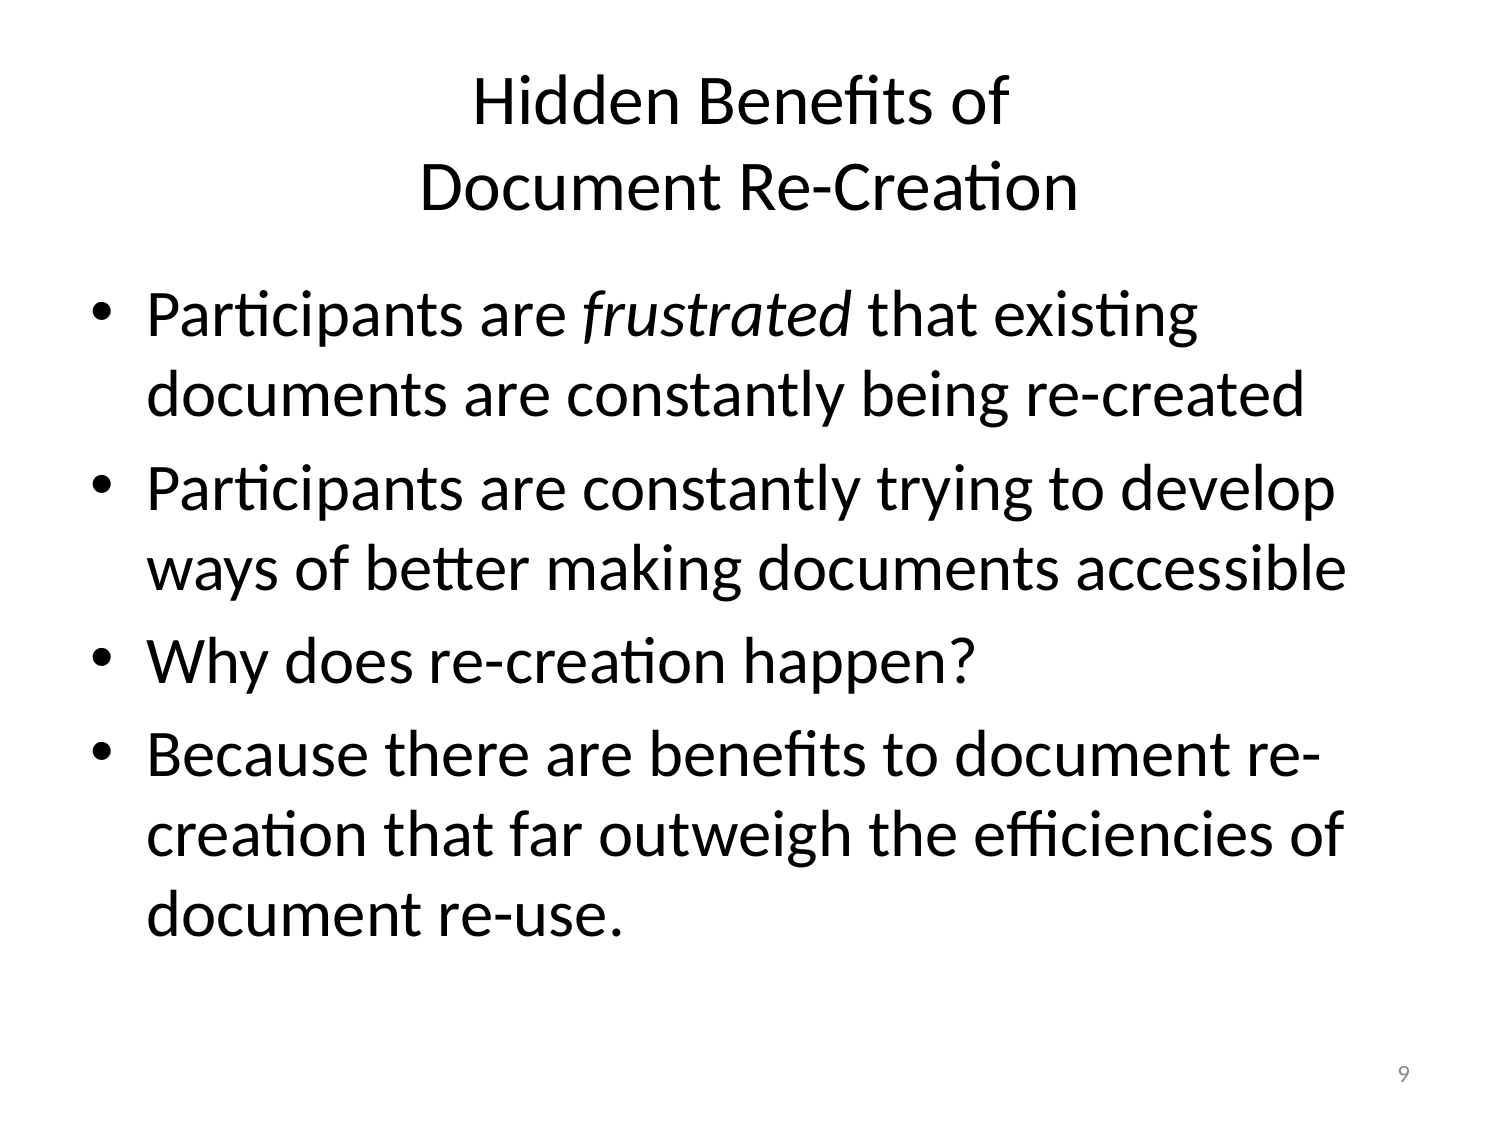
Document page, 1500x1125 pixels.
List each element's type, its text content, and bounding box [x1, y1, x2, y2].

slide_number 9 [1074, 1042, 1425, 1103]
list Participants are frustrated that existing documents are constantly being re-created Participants are constantly trying to develop ways of better making documents accessible Why does re-creation happen? Because there are benefits to document re-creation that far outweigh the efficiencies of document re-use. [75, 262, 1425, 1005]
title Hidden Benefits of Document Re-Creation [75, 45, 1425, 233]
